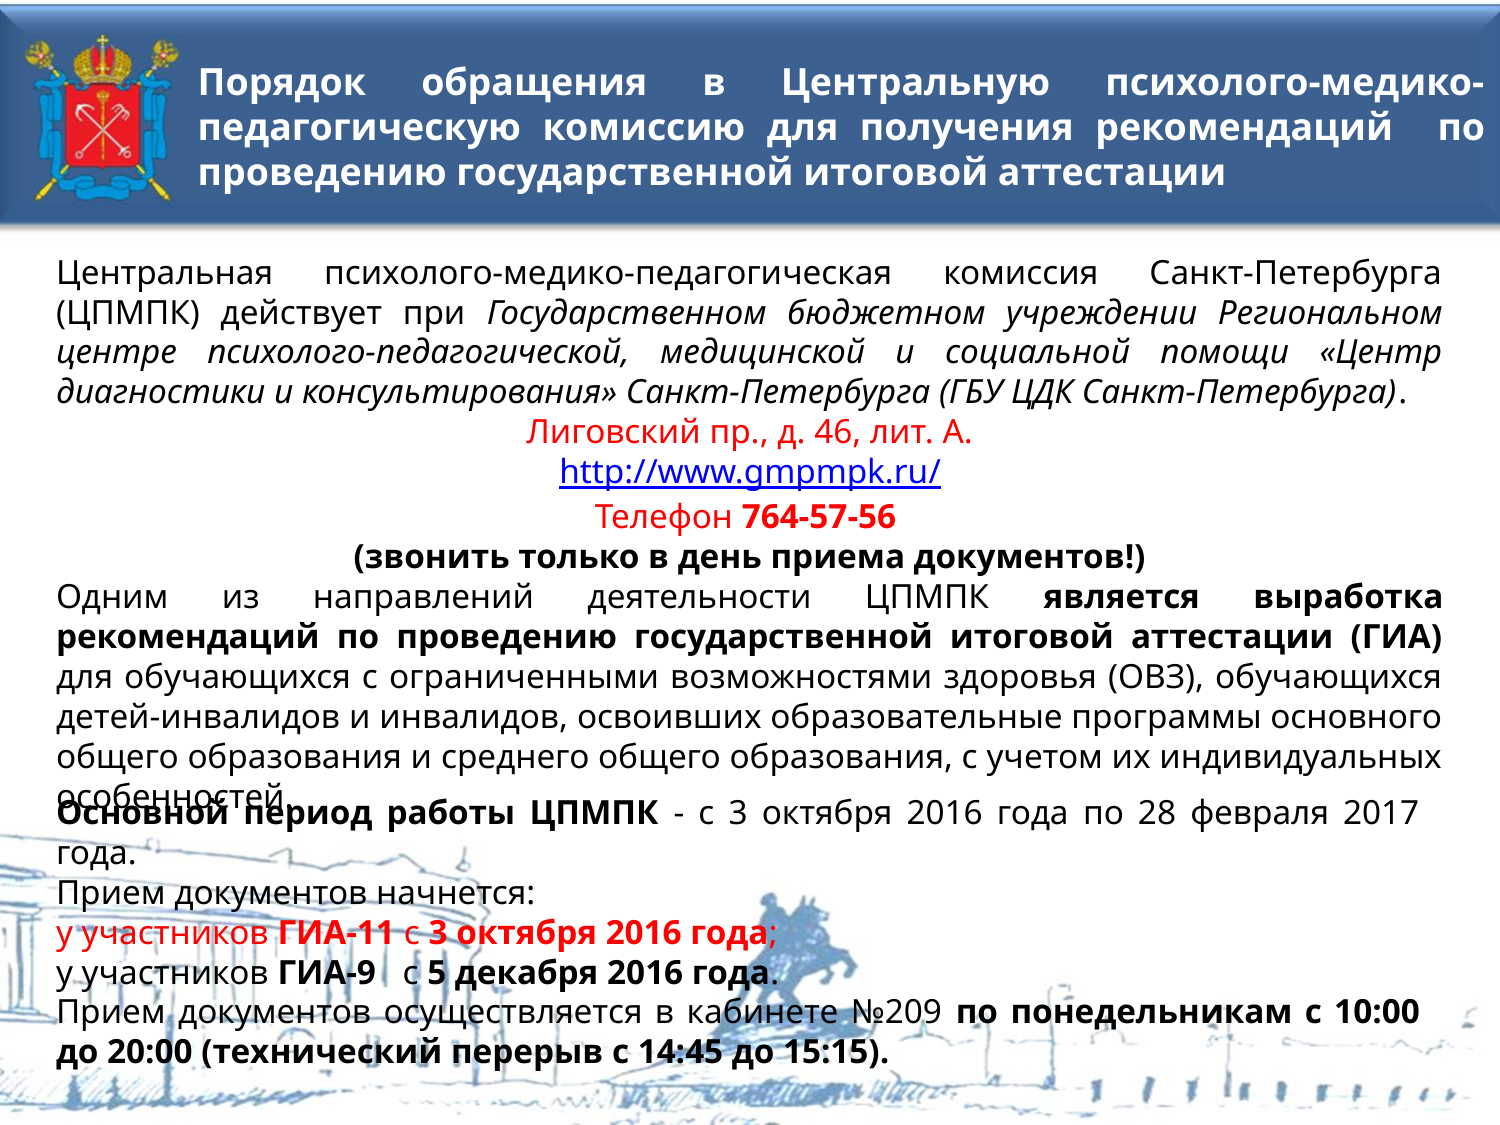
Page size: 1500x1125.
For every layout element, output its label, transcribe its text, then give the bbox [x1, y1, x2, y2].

picture [0, 0, 1500, 1125]
text_box Порядок обращения в Центральную психолого-медико-педагогическую комиссию для получения рекомендаций по проведению государственной итоговой аттестации [183, 54, 1500, 197]
text_box Основной период работы ЦПМПК - с 3 октября 2016 года по 28 февраля 2017 года. Прием документов начнется: у участников ГИА-11 с 3 октября 2016 года; у участников ГИА-9 с 5 декабря 2016 года. Прием документов осуществляется в кабинете №209 по понедельникам с 10:00 до 20:00 (технический перерыв с 14:45 до 15:15). [41, 783, 1436, 1078]
text_box Центральная психолого-медико-педагогическая комиссия Санкт-Петербурга (ЦПМПК) действует при Государственном бюджетном учреждении Региональном центре психолого-педагогической, медицинской и социальной помощи «Центр диагностики и консультирования» Санкт-Петербурга (ГБУ ЦДК Санкт-Петербурга). Лиговский пр., д. 46, лит. А. http://www.gmpmpk.ru/ Телефон 764-57-56 (звонить только в день приема документов!) Одним из направлений деятельности ЦПМПК является выработка рекомендаций по проведению государственной итоговой аттестации (ГИА) для обучающихся с ограниченными возможностями здоровья (ОВЗ), обучающихся детей-инвалидов и инвалидов, освоивших образовательные программы основного общего образования и среднего общего образования, с учетом их индивидуальных особенностей. [41, 243, 1459, 823]
